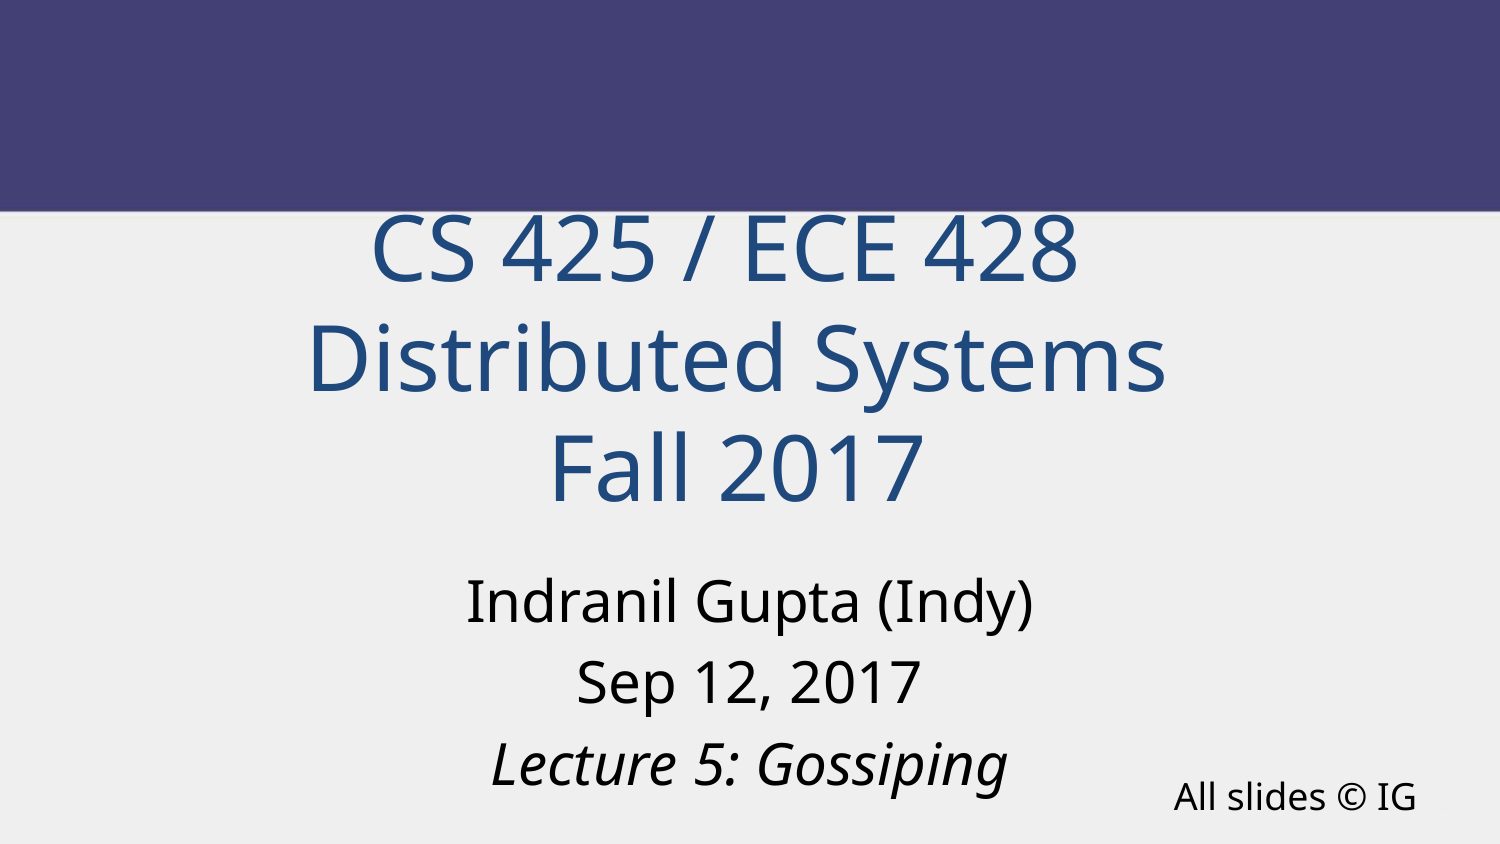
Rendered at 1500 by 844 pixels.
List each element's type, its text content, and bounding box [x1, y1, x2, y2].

text_box Indranil Gupta (Indy) Sep 12, 2017 Lecture 5: Gossiping [224, 556, 1275, 772]
text_box CS 425 / ECE 428 Distributed Systems Fall 2017 [99, 284, 1375, 425]
picture [0, 0, 1500, 844]
text_box All slides © IG [1158, 765, 1433, 826]
